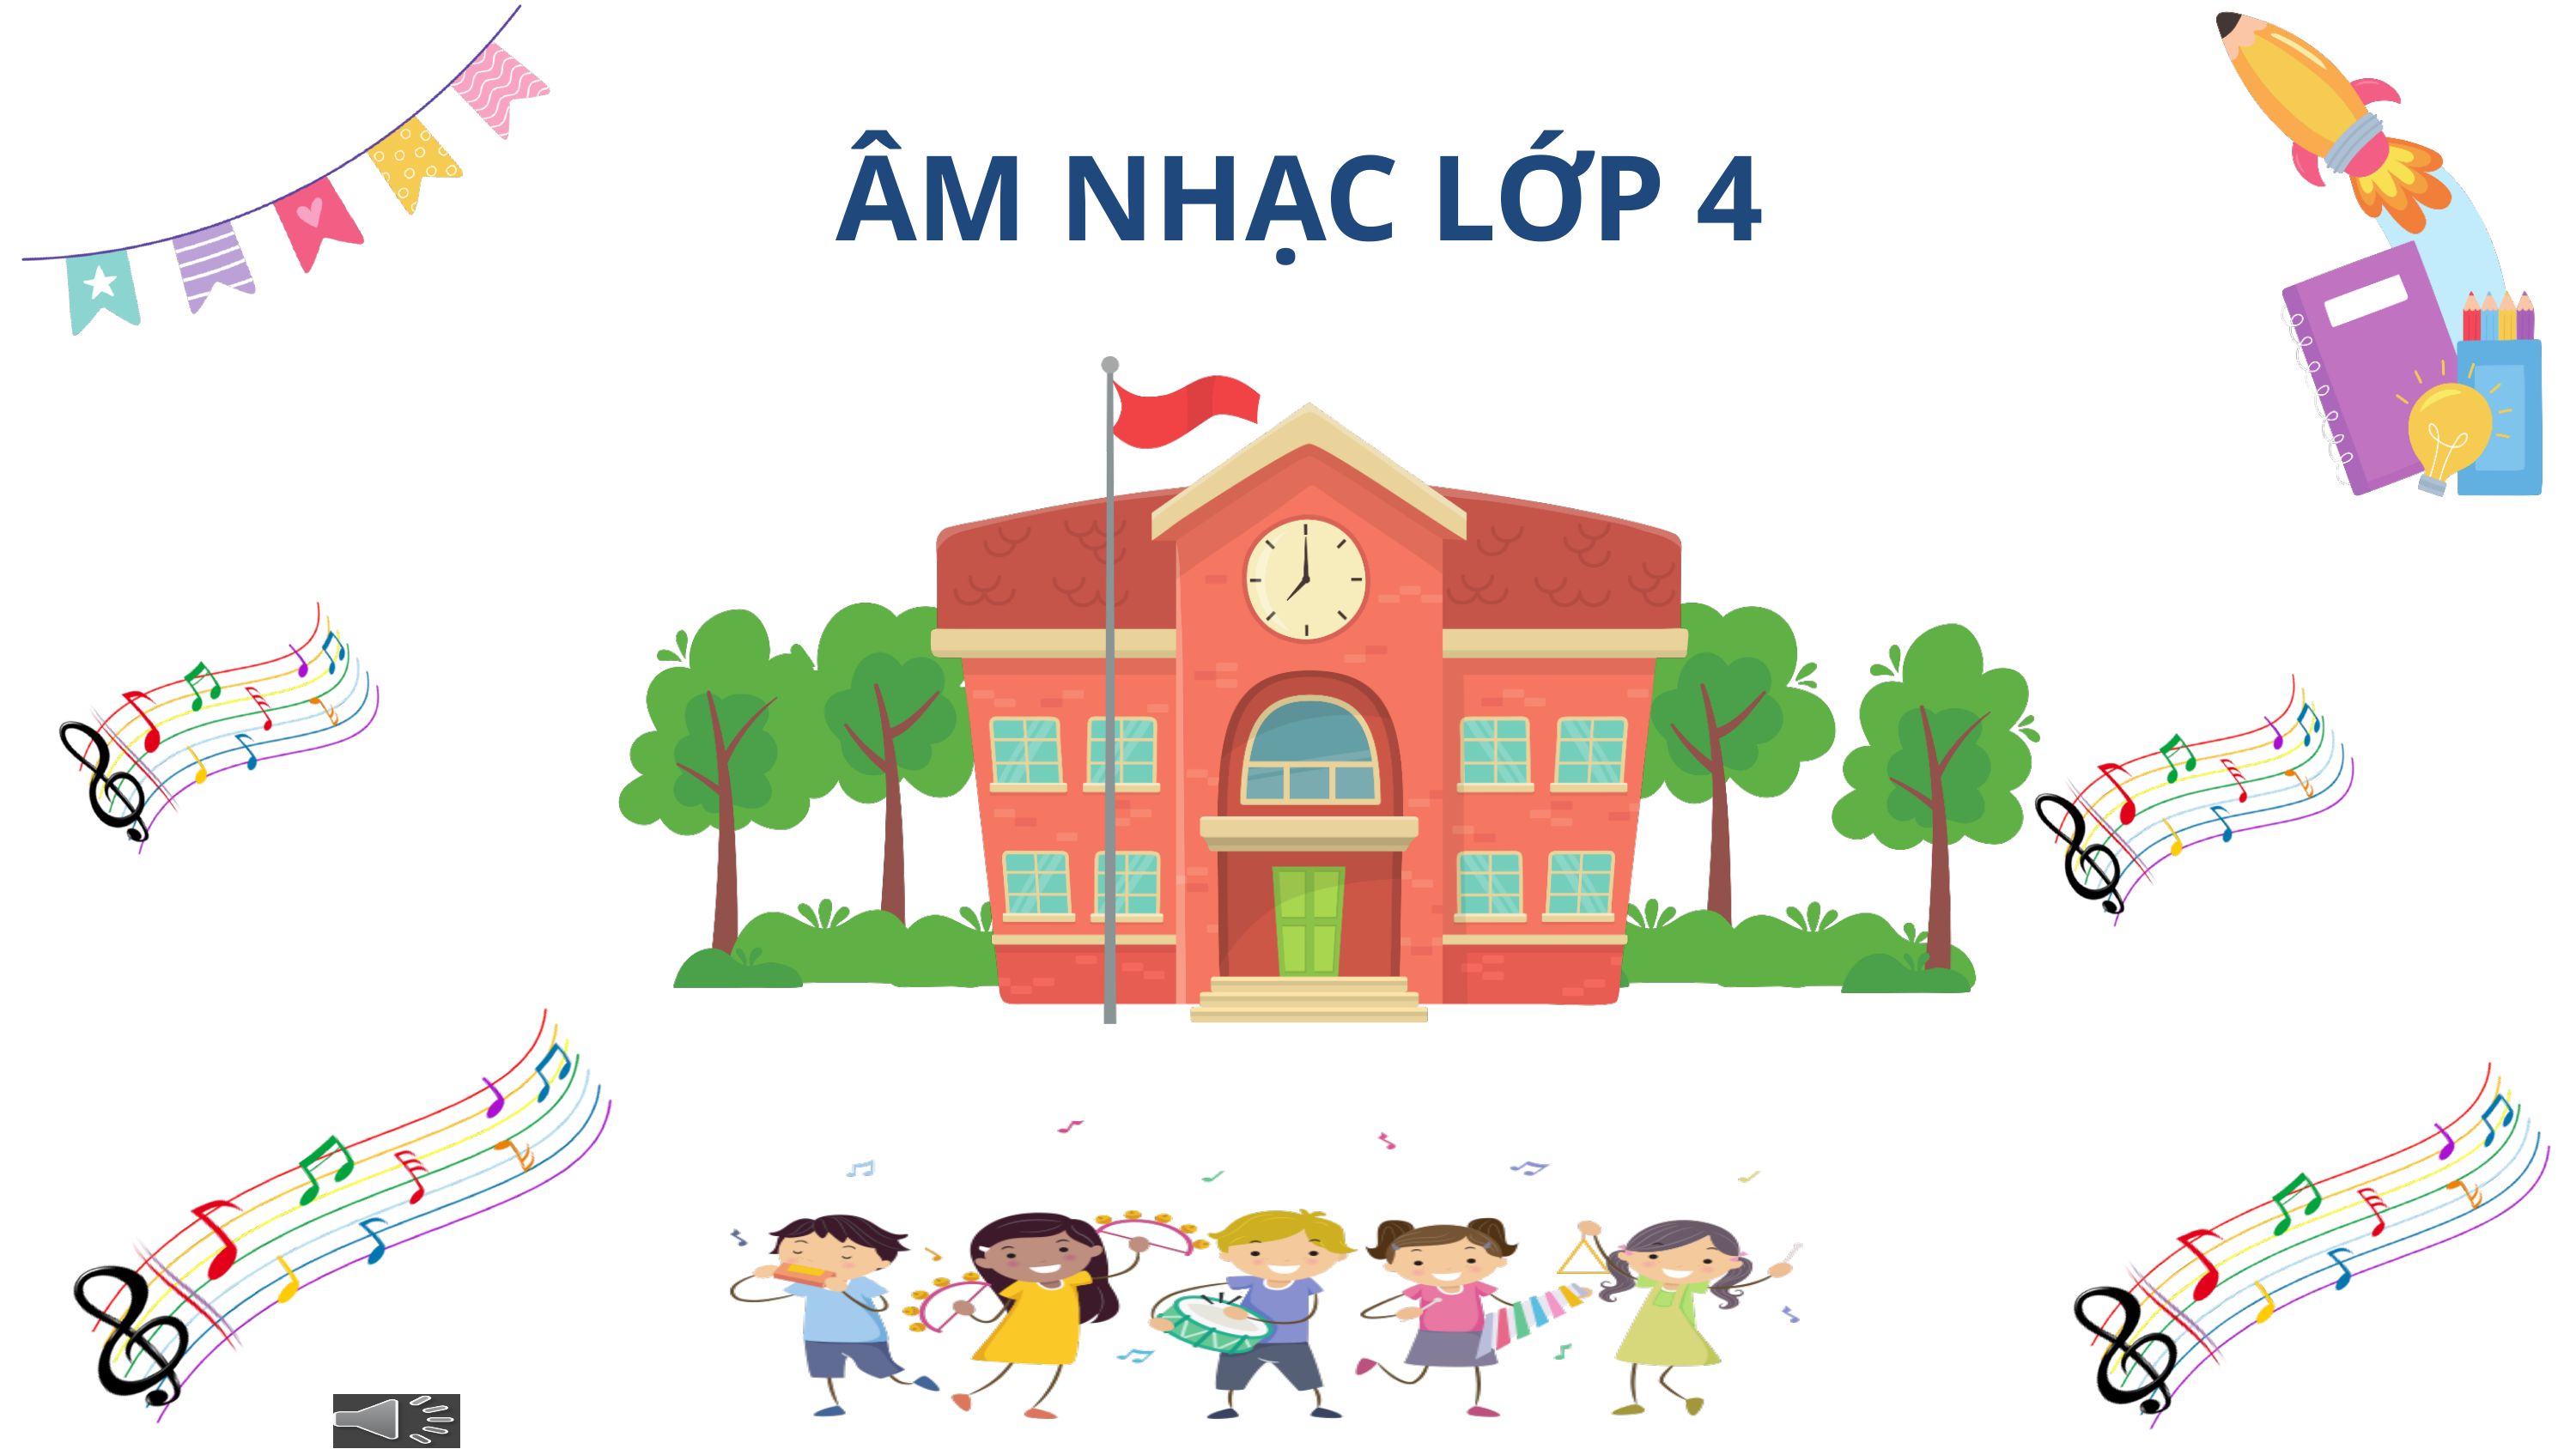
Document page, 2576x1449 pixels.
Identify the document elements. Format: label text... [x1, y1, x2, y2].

picture [331, 1393, 462, 1449]
picture [22, 544, 404, 904]
picture [2022, 1005, 2576, 1449]
text_box ÂM NHẠC LỚP 4 [762, 187, 1838, 271]
picture [2210, 2, 2543, 497]
picture [22, 0, 586, 395]
picture [617, 356, 2379, 1025]
picture [15, 946, 640, 1449]
picture [729, 1120, 1804, 1419]
